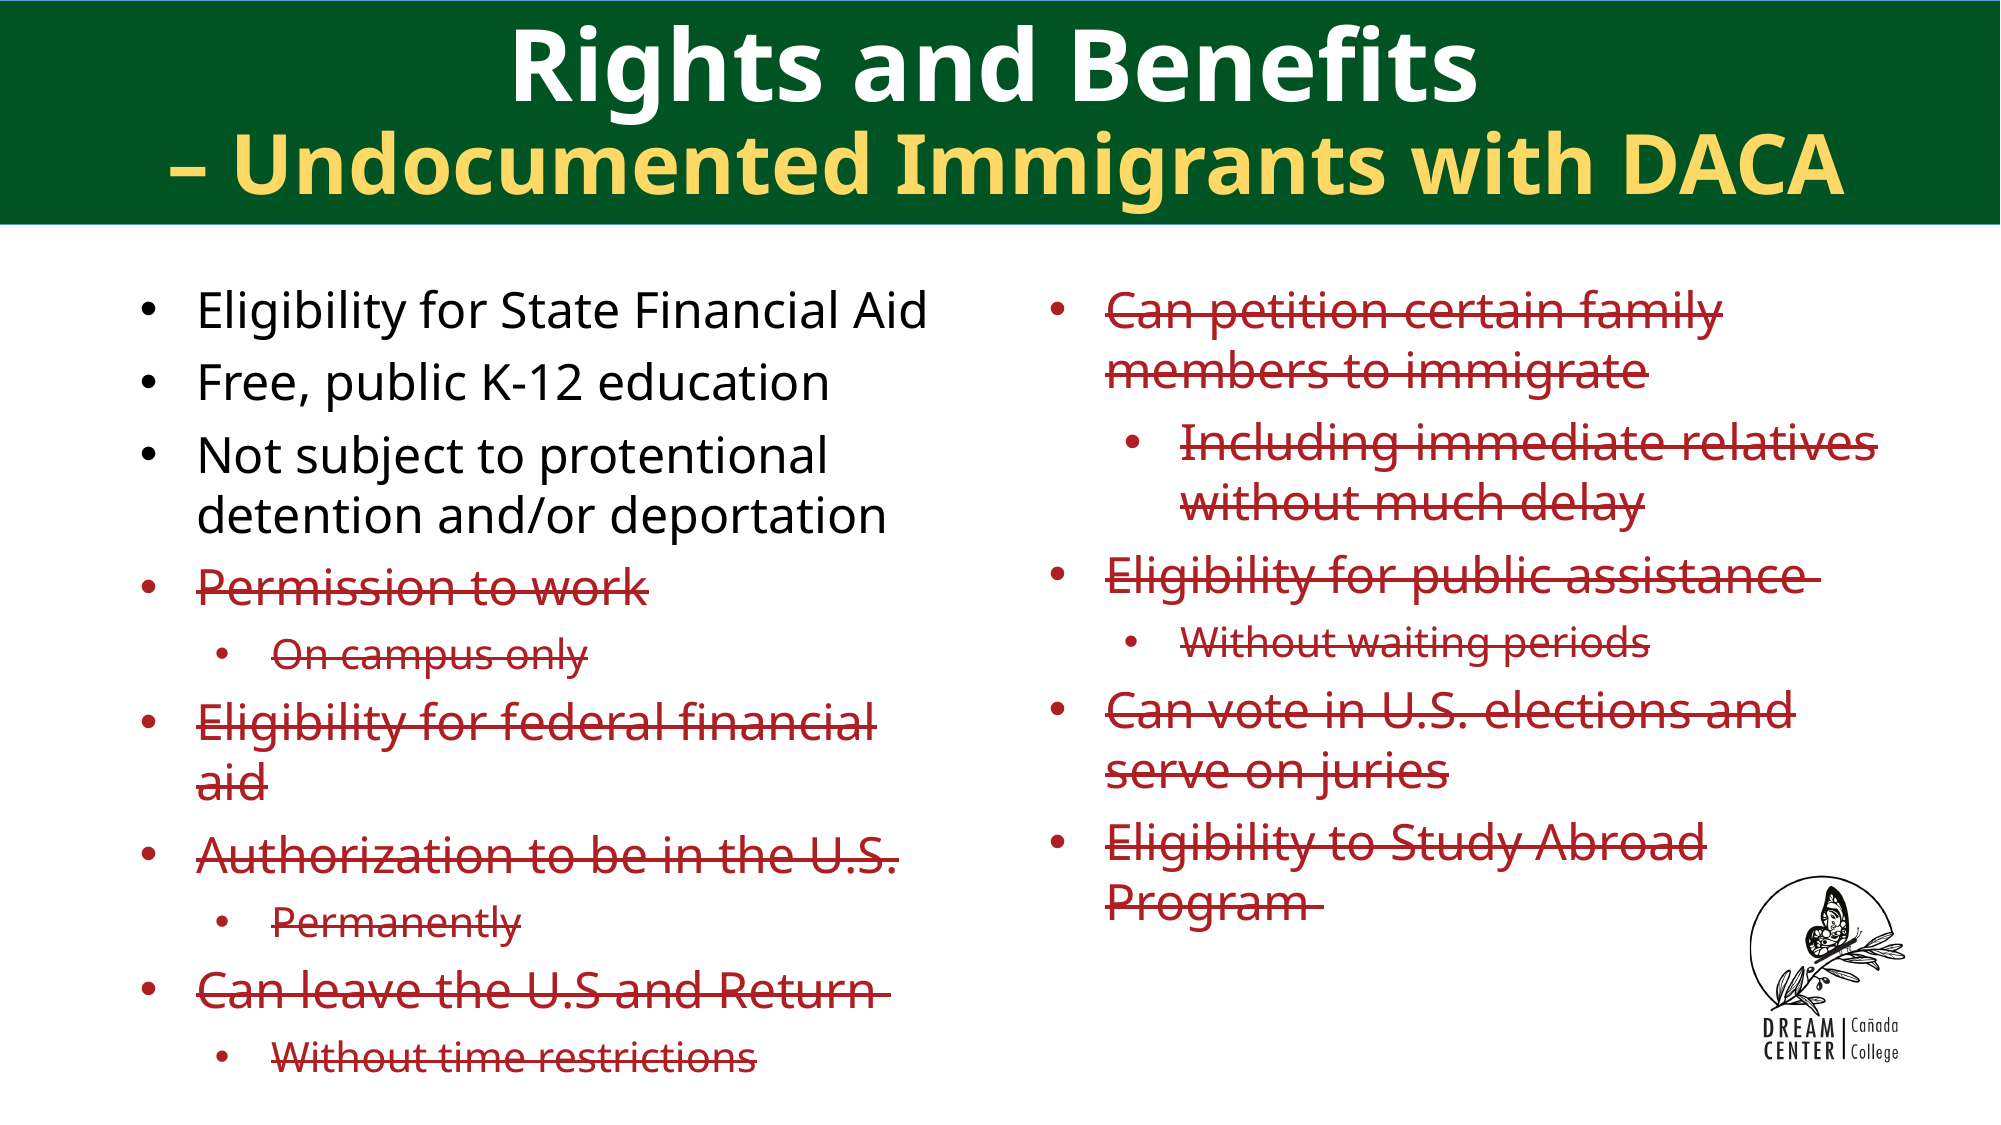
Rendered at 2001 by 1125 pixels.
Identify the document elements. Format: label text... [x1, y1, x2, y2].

text_box Can petition certain family members to immigrate Including immediate relatives without much delay Eligibility for public assistance Without waiting periods Can vote in U.S. elections and serve on juries Eligibility to Study Abroad Program [1034, 270, 1906, 939]
text_box Eligibility for State Financial Aid Free, public K-12 education Not subject to protentional detention and/or deportation Permission to work On campus only Eligibility for federal financial aid Authorization to be in the U.S. Permanently Can leave the U.S and Return Without time restrictions [125, 270, 948, 1089]
text_box [0, 0, 2000, 225]
title Rights and Benefits – Undocumented Immigrants with DACA [112, 5, 1902, 223]
picture [1749, 875, 1906, 1063]
